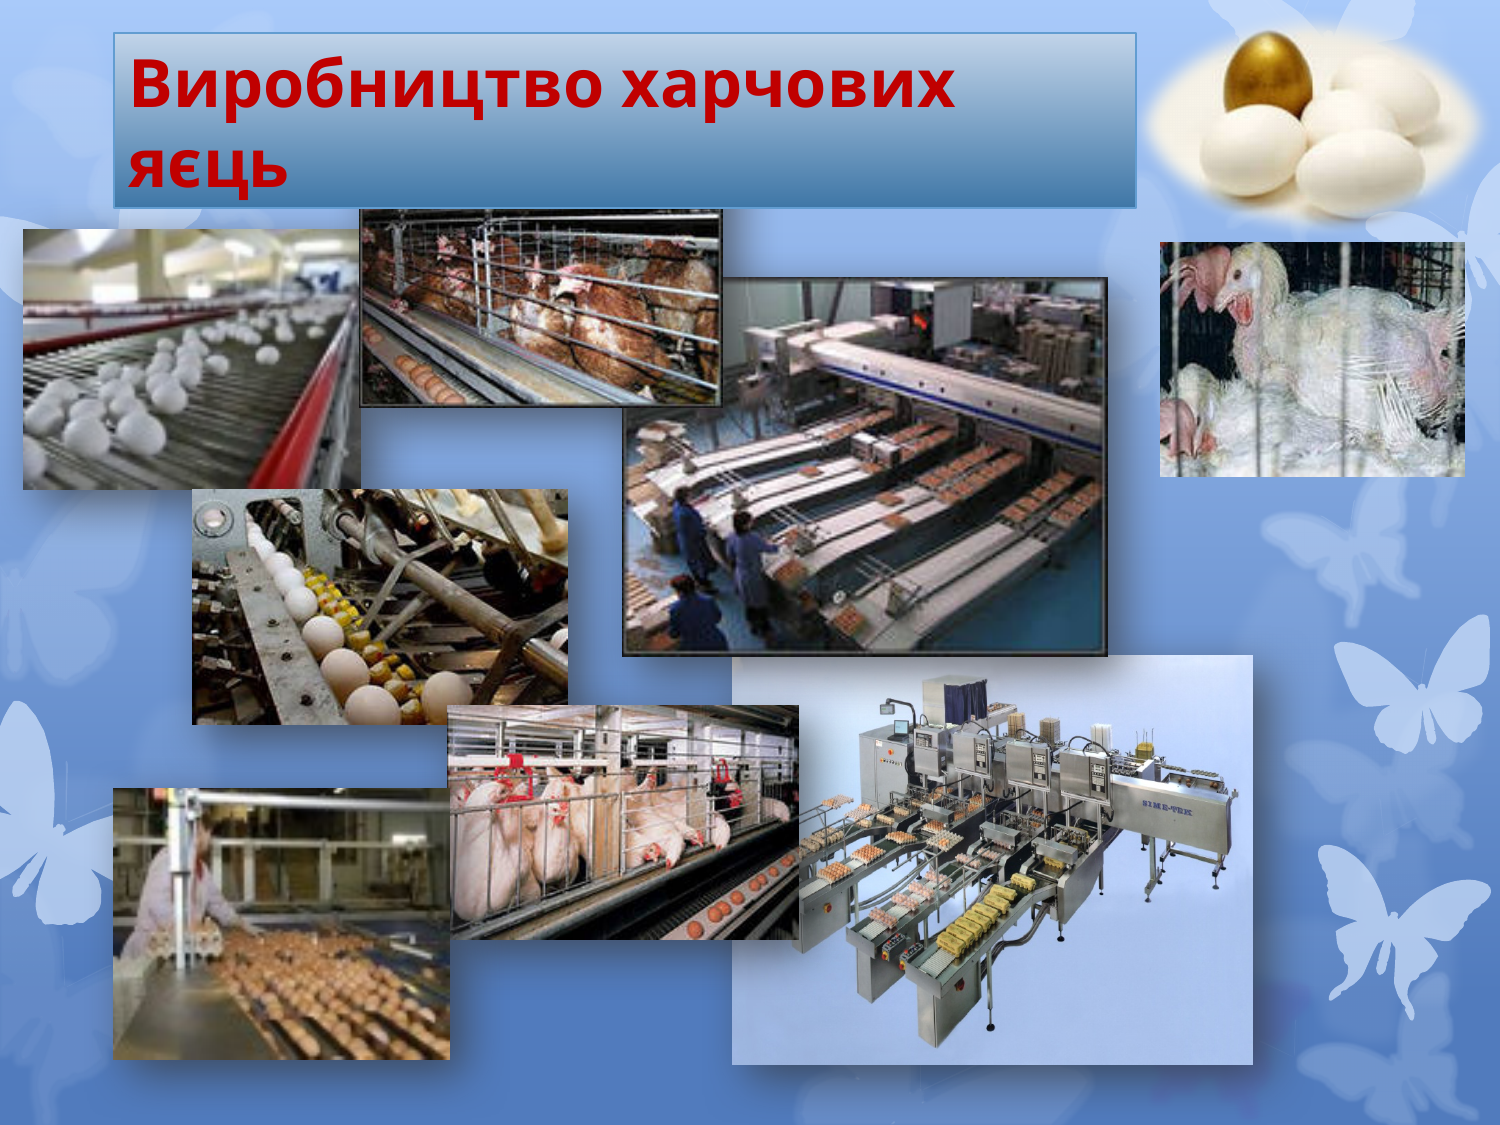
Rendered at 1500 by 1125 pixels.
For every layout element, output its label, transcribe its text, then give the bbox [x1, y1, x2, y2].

picture [1124, 6, 1500, 478]
picture [23, 146, 1253, 1065]
text_box Виробництво харчових яєць [113, 32, 1118, 209]
